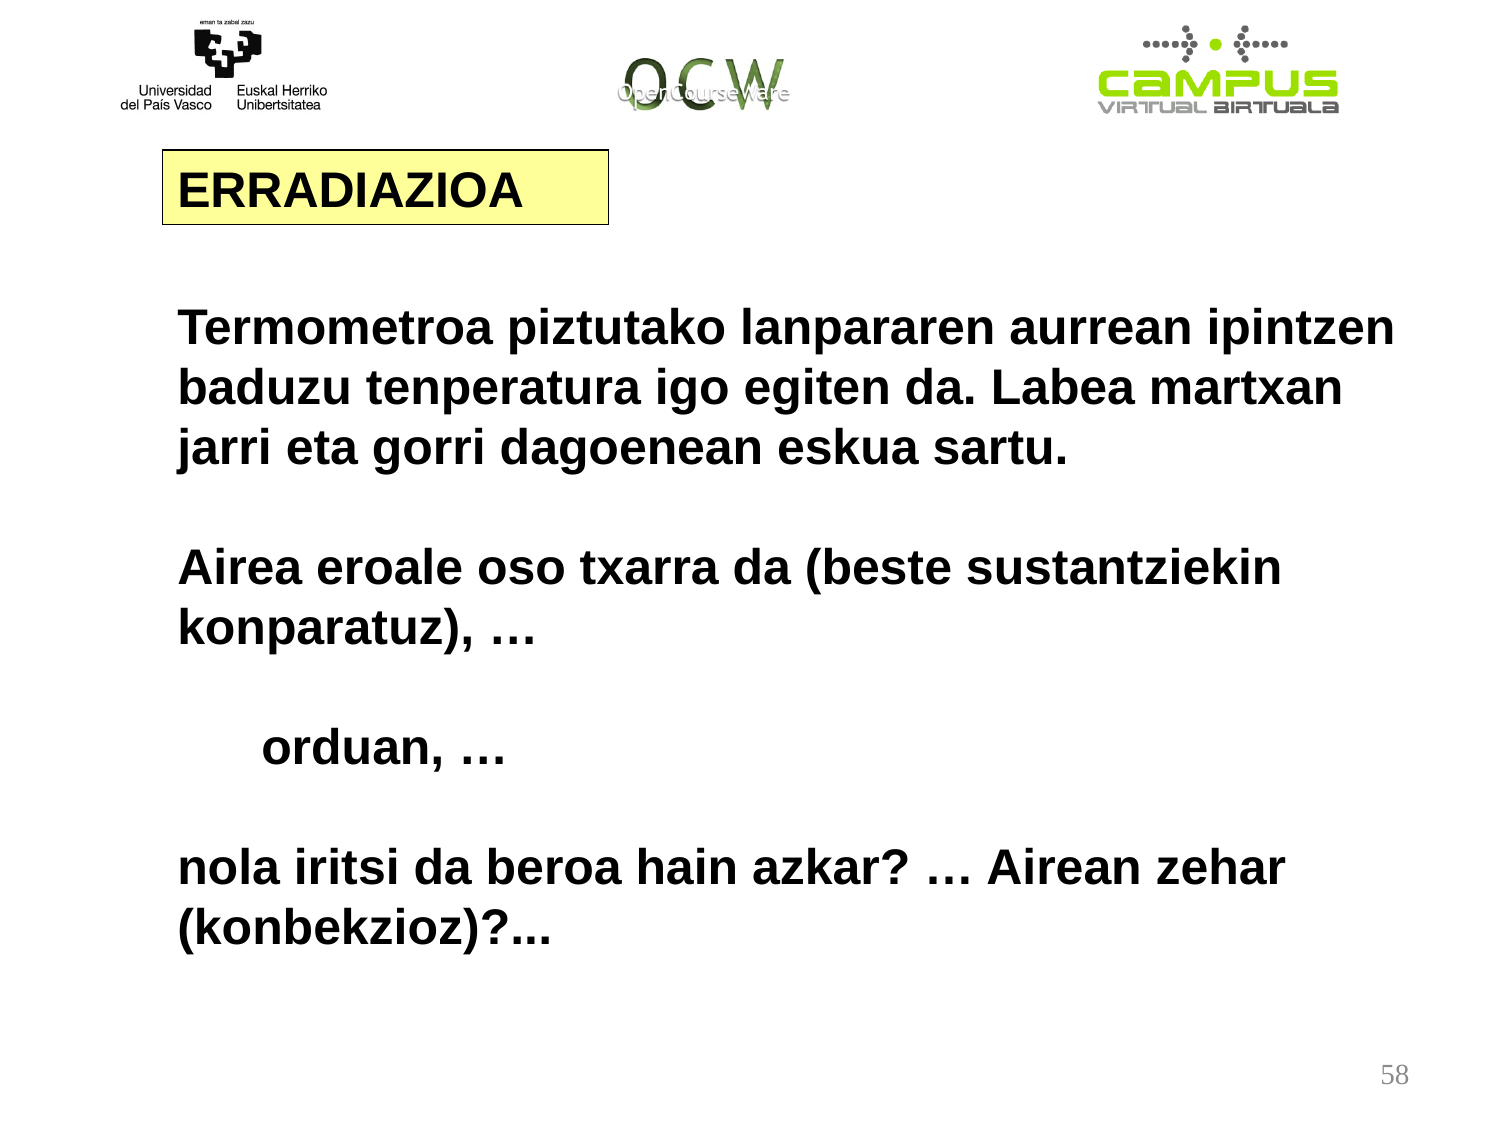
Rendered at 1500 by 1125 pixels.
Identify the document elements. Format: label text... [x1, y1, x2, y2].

text_box ERRADIAZIOA [162, 149, 609, 225]
picture [611, 28, 799, 124]
text_box Termometroa piztutako lanpararen aurrean ipintzen baduzu tenperatura igo egiten da. Labea martxan jarri eta gorri dagoenean eskua sartu. Airea eroale oso txarra da (beste sustantziekin konparatuz), … orduan, … nola iritsi da beroa hain azkar? … Airean zehar (konbekzioz)?... [162, 287, 1436, 962]
picture [112, 11, 338, 117]
picture [1095, 23, 1340, 115]
slide_number 58 [1074, 1042, 1425, 1103]
